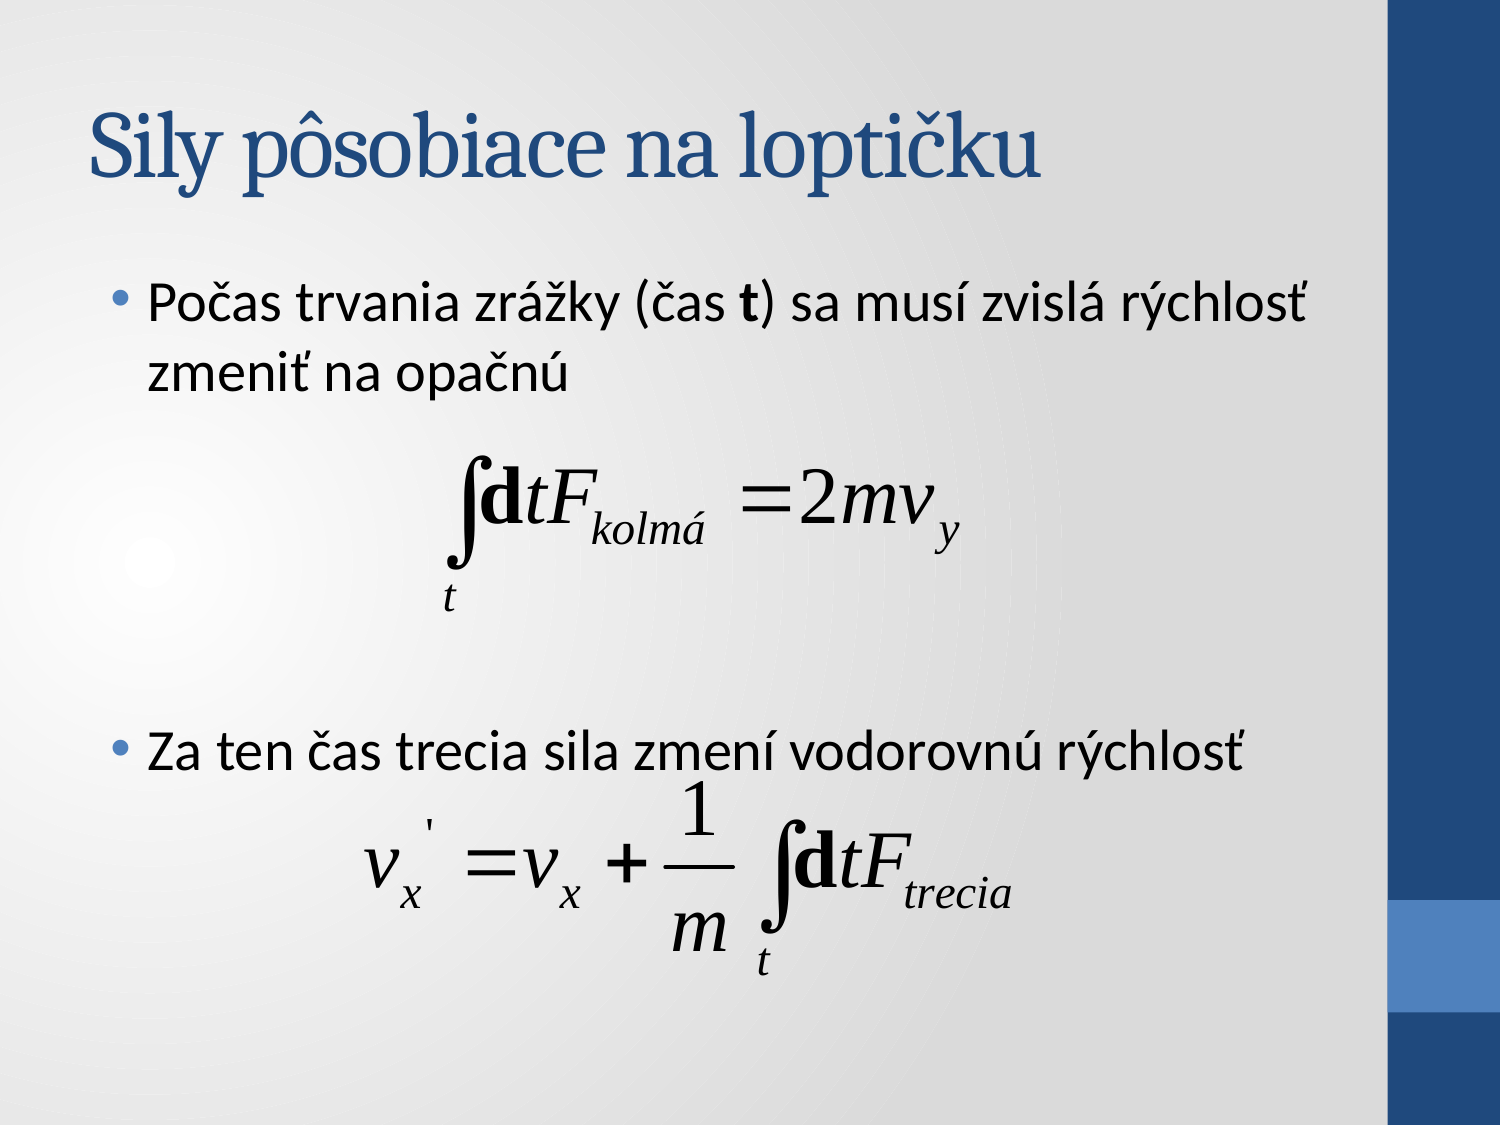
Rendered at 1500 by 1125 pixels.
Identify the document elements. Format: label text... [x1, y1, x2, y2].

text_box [420, 427, 980, 633]
list Počas trvania zrážky (čas t) sa musí zvislá rýchlosť zmeniť na opačnú Za ten čas trecia sila zmení vodorovnú rýchlosť [76, 255, 1365, 998]
title Sily pôsobiace na loptičku [75, 45, 1325, 233]
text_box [351, 757, 1041, 997]
